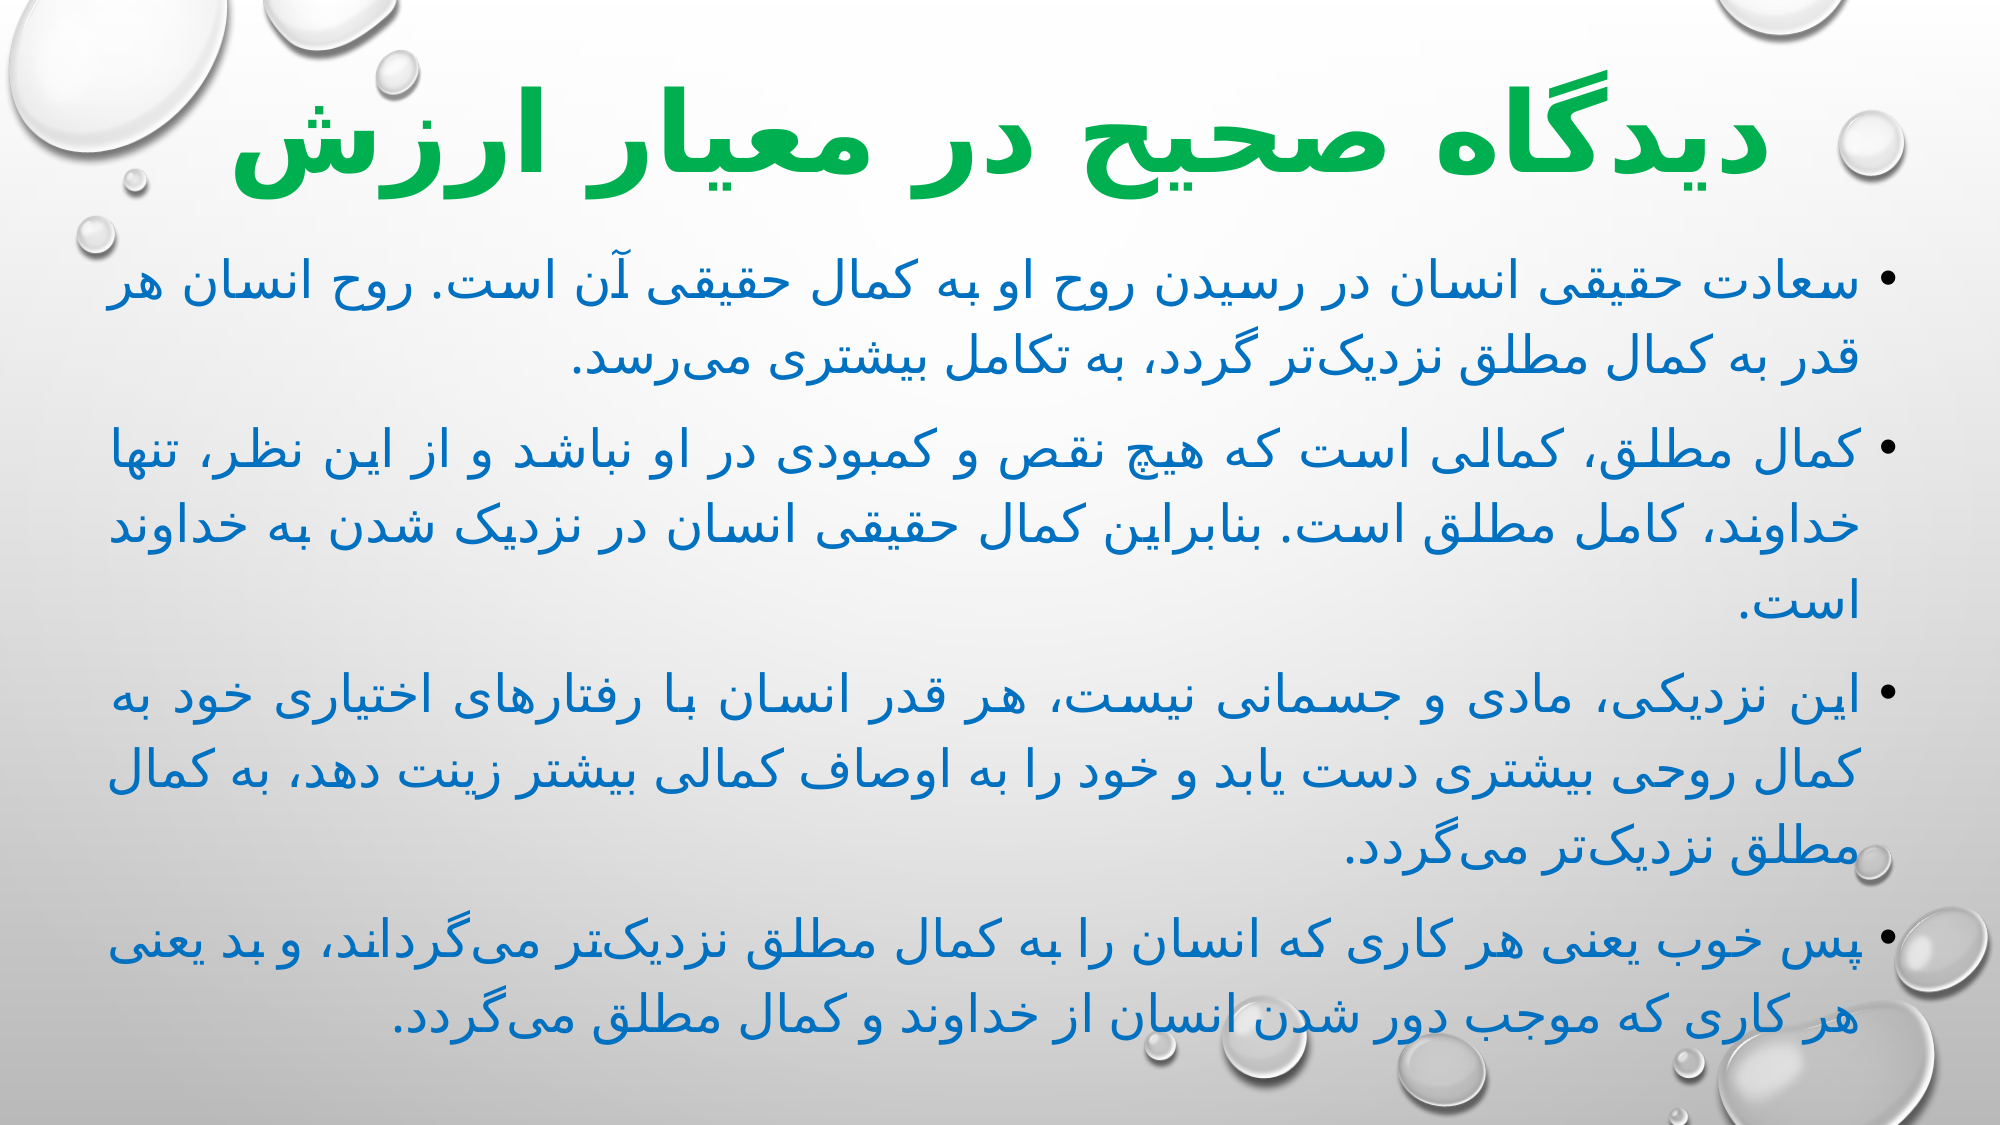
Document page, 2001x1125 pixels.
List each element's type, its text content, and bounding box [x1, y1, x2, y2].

list سعادت حقیقی انسان در رسیدن روح او به کمال حقیقی آن است. روح انسان هر قدر به کمال مطلق نزدیک‌تر گردد، به تکامل بیشتری می‌رسد. کمال مطلق، کمالی است که هیچ نقص و کمبودی در او نباشد و از این نظر، تنها خداوند، کامل مطلق است. بنابراین کمال حقیقی انسان در نزدیک شدن به خداوند است. این نزدیکی، مادی و جسمانی نیست، هر قدر انسان با رفتارهای اختیاری خود به کمال روحی بیشتری دست یابد و خود را به اوصاف کمالی بیشتر زینت دهد، به کمال مطلق نزدیک‌تر می‌گردد. پس خوب یعنی هر کاری که انسان را به کمال مطلق نزدیک‌تر می‌گرداند، و بد یعنی هر کاری که موجب دور شدن انسان از خداوند و کمال مطلق می‌گردد. [91, 225, 1911, 1059]
picture [0, 0, 2000, 1125]
title دیدگاه‌ صحیح در معیار ارزش [91, 47, 1911, 225]
